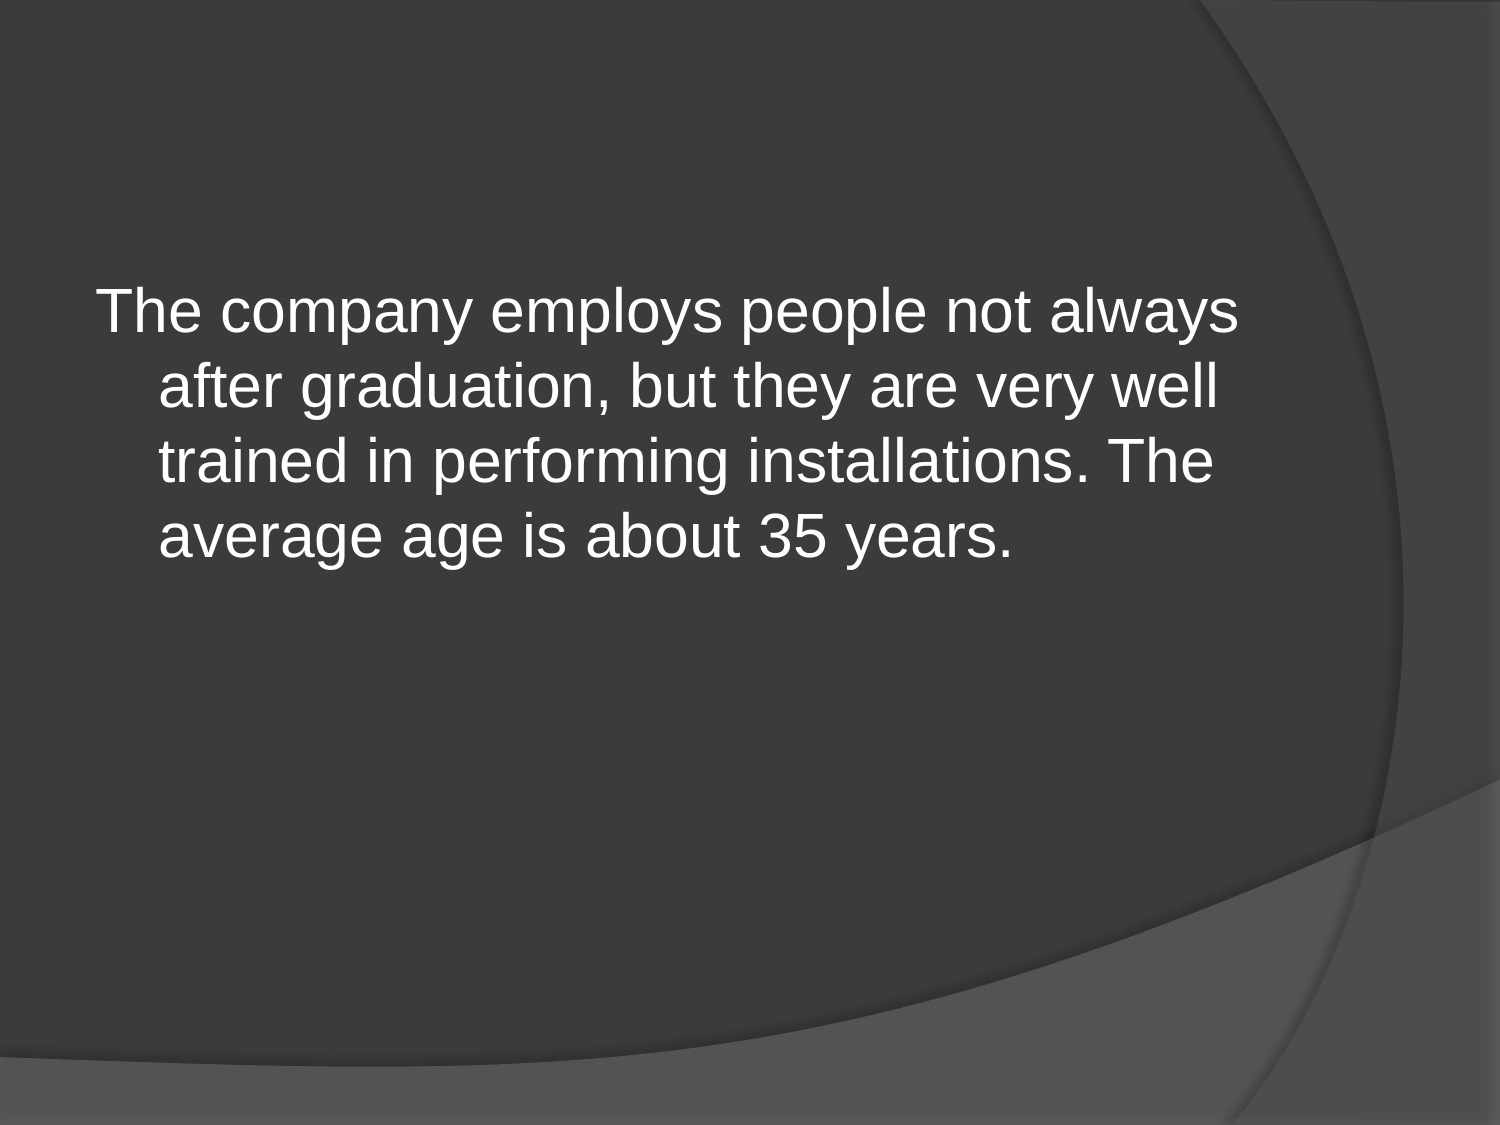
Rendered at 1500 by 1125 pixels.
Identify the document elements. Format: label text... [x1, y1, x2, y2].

list The company employs people not always after graduation, but they are very well trained in performing installations. The average age is about 35 years. [75, 262, 1300, 1005]
